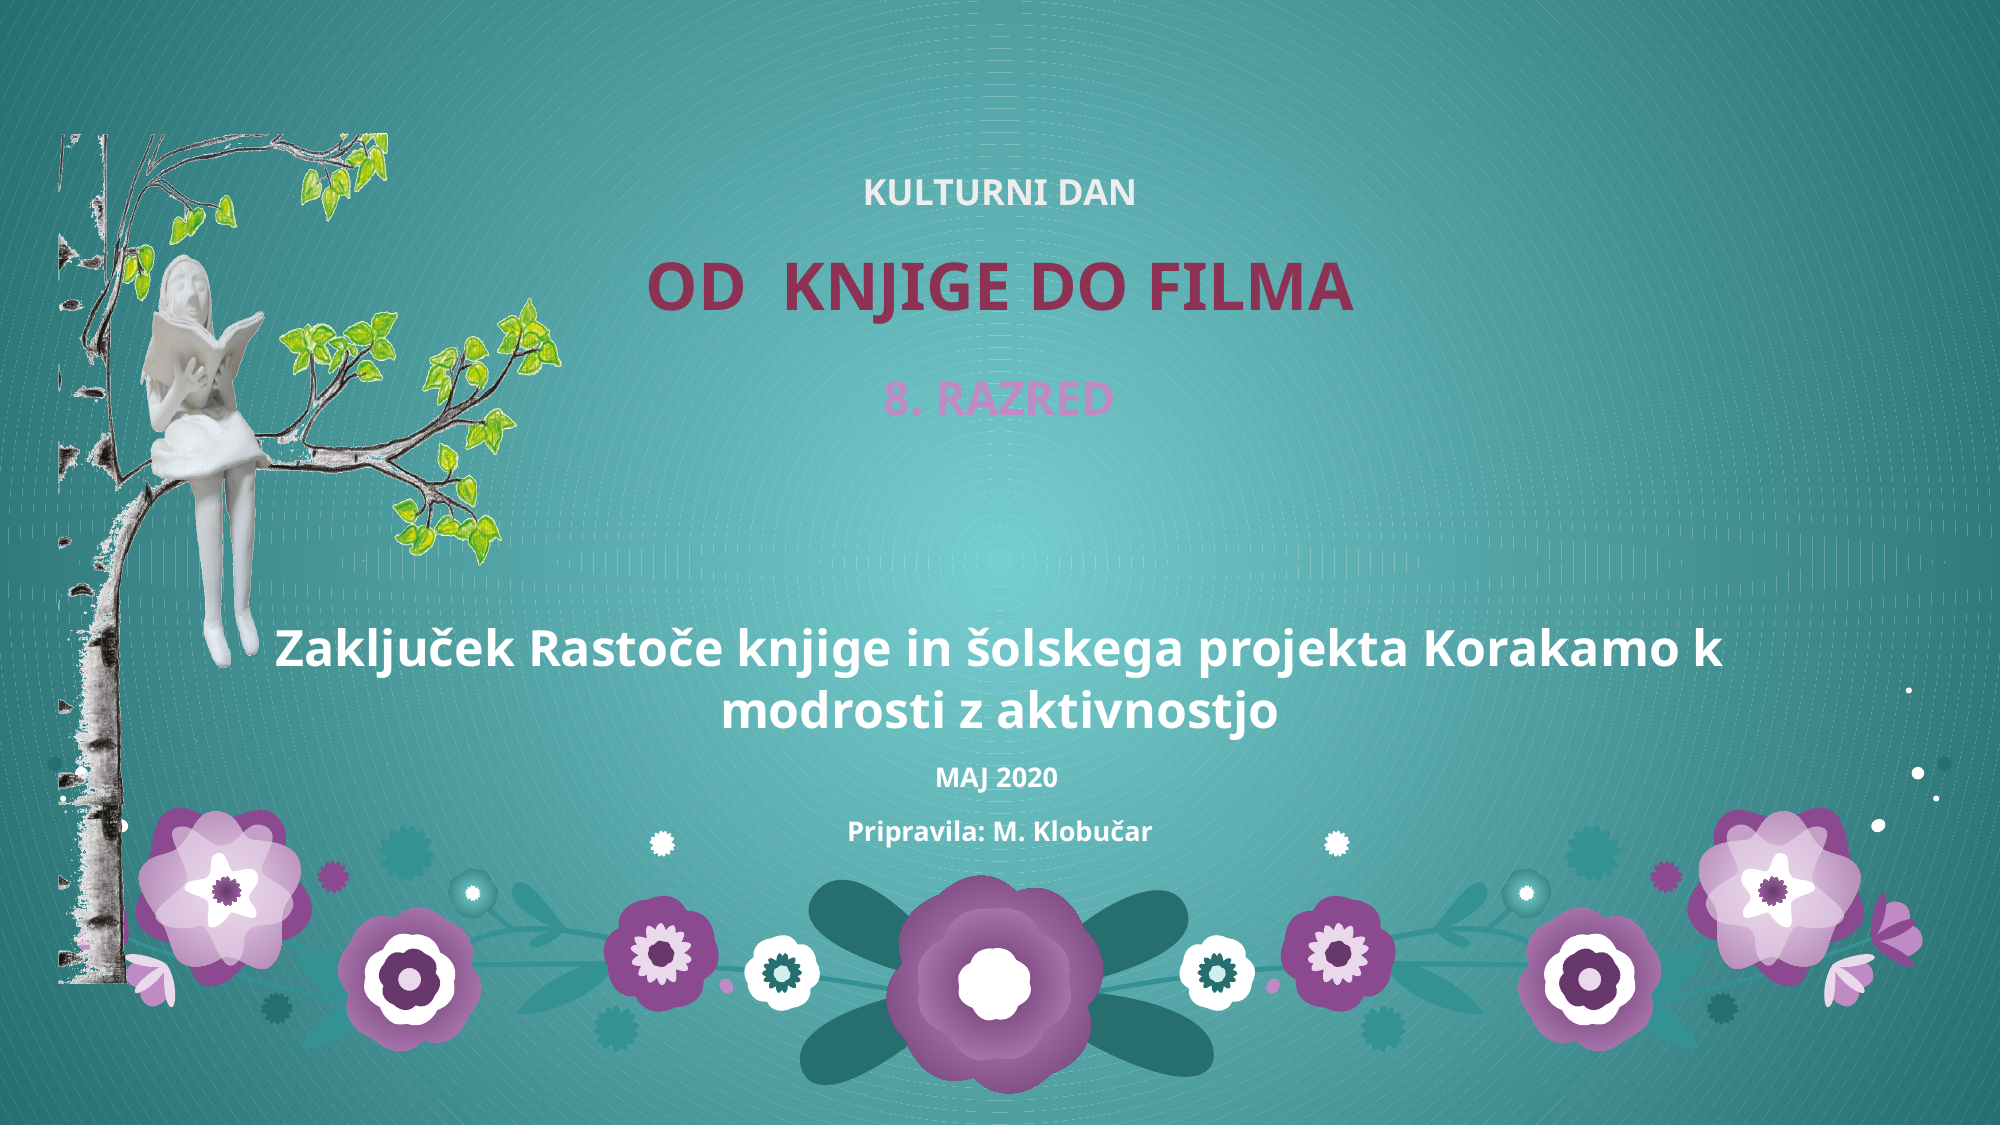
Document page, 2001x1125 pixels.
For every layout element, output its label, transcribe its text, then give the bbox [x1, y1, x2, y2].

subtitle Zaključek Rastoče knjige in šolskega projekta Korakamo k modrosti z aktivnostjo MAJ 2020 Pripravila: M. Klobučar [578, 610, 1750, 863]
title KULTURNI DAN OD KNJIGE DO FILMA 8. RAZRED [578, 164, 1750, 600]
picture [28, 92, 578, 1125]
